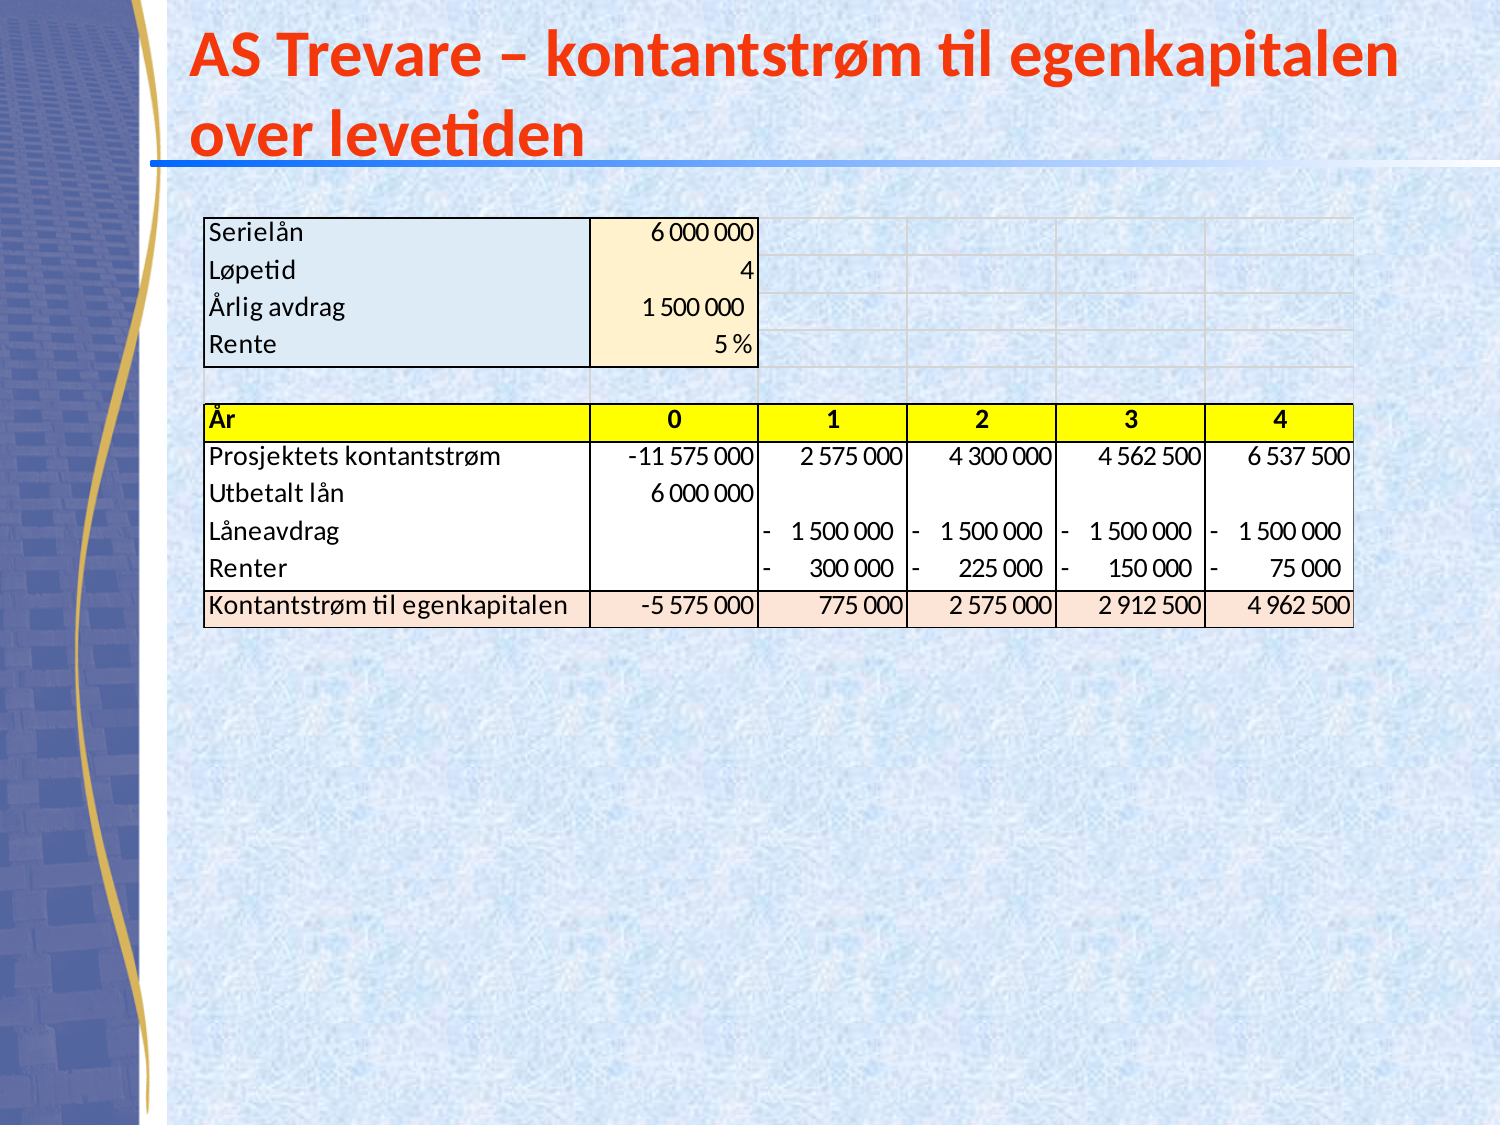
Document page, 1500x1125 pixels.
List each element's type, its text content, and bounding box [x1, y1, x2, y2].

picture [0, 0, 1500, 1125]
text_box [203, 216, 1356, 630]
title AS Trevare – kontantstrøm til egenkapitalen over levetiden [174, 19, 1500, 161]
